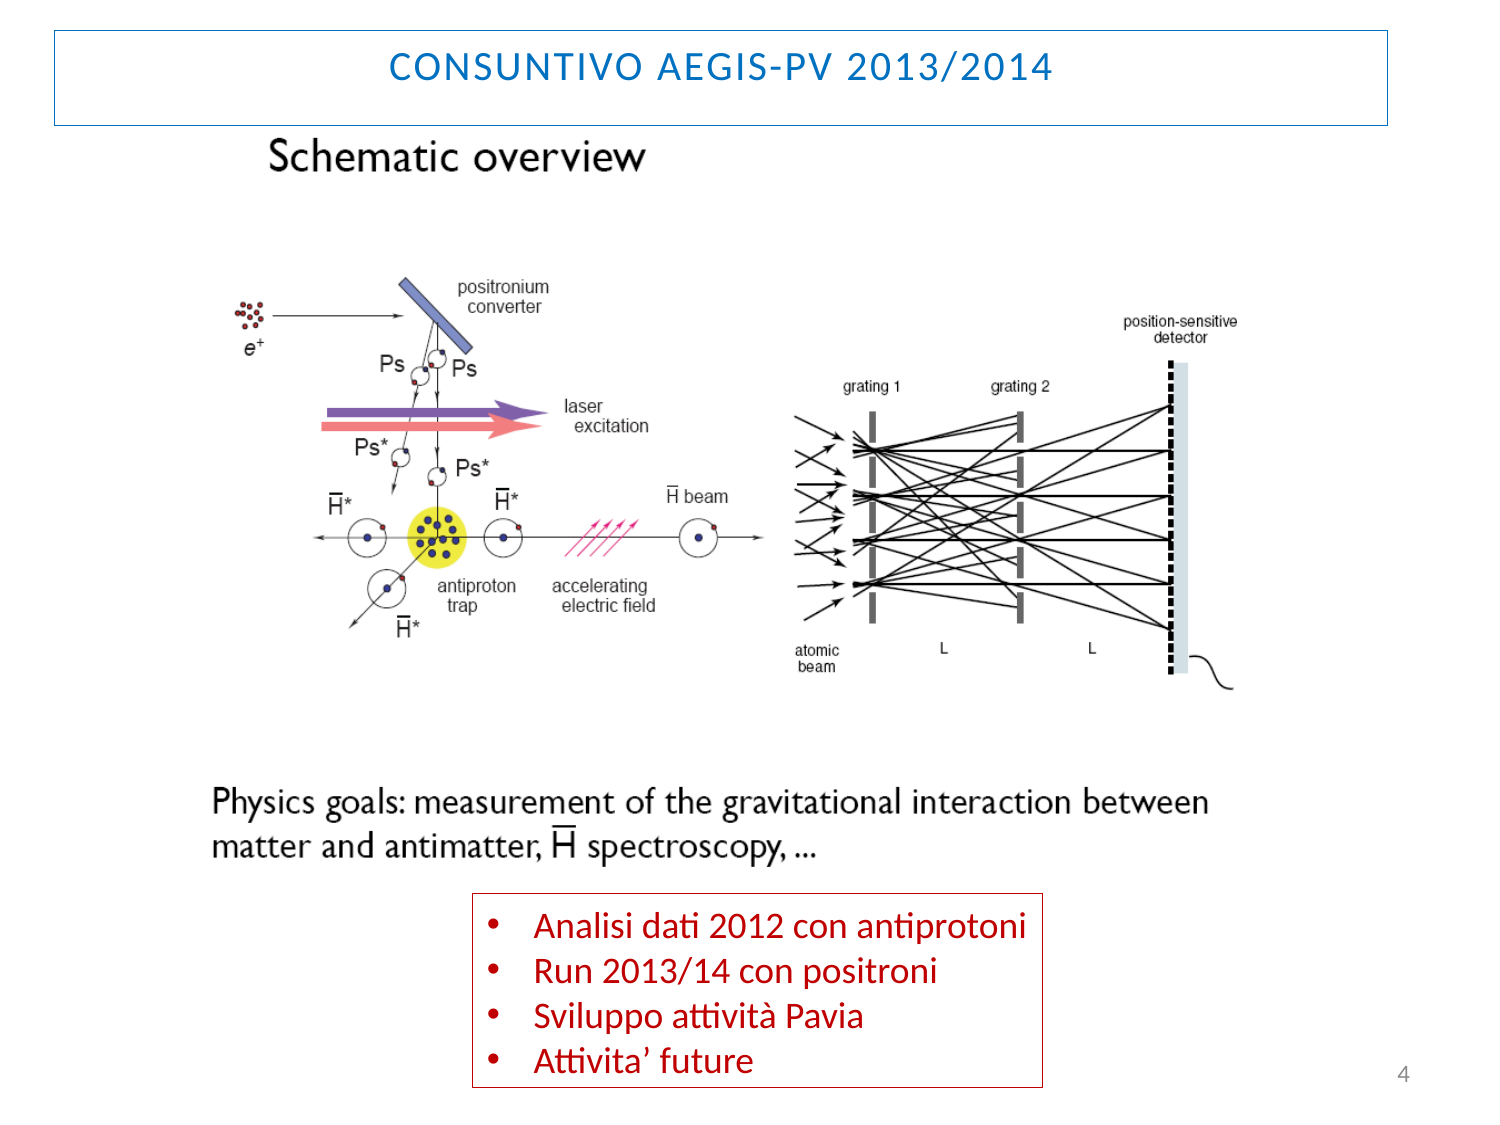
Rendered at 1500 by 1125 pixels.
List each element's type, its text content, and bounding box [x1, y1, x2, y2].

text_box Analisi dati 2012 con antiprotoni Run 2013/14 con positroni Sviluppo attività Pavia Attivita’ future [472, 897, 1043, 1088]
picture [196, 109, 1258, 889]
slide_number 4 [1074, 1042, 1425, 1103]
text_box CONSUNTIVO AEGIS-PV 2013/2014 [54, 30, 1388, 126]
